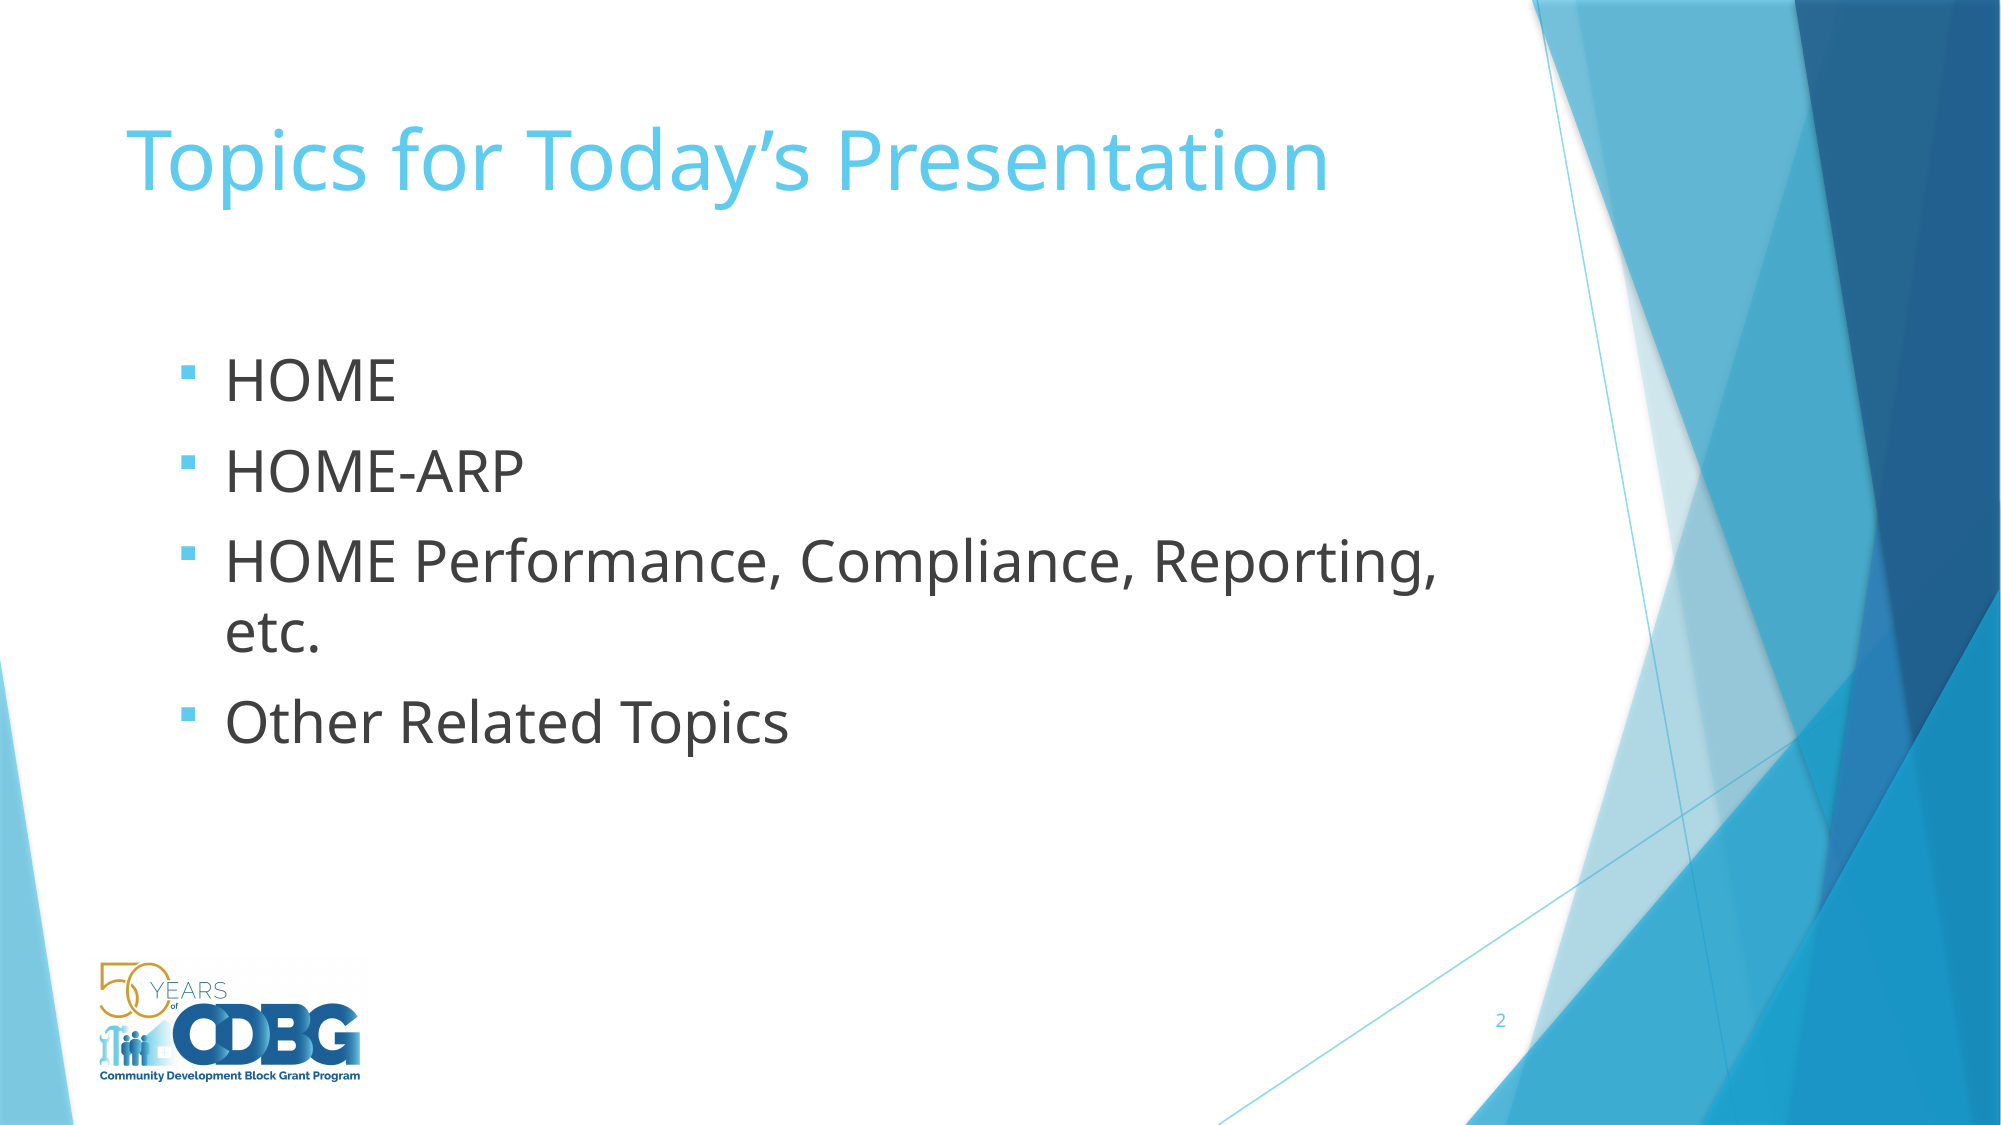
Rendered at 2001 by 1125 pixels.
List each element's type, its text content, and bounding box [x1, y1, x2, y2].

title Topics for Today’s Presentation [111, 99, 1522, 317]
picture [90, 956, 370, 1088]
slide_number 2 [1409, 991, 1522, 1051]
list HOME HOME-ARP HOME Performance, Compliance, Reporting, etc. Other Related Topics [87, 335, 1498, 973]
